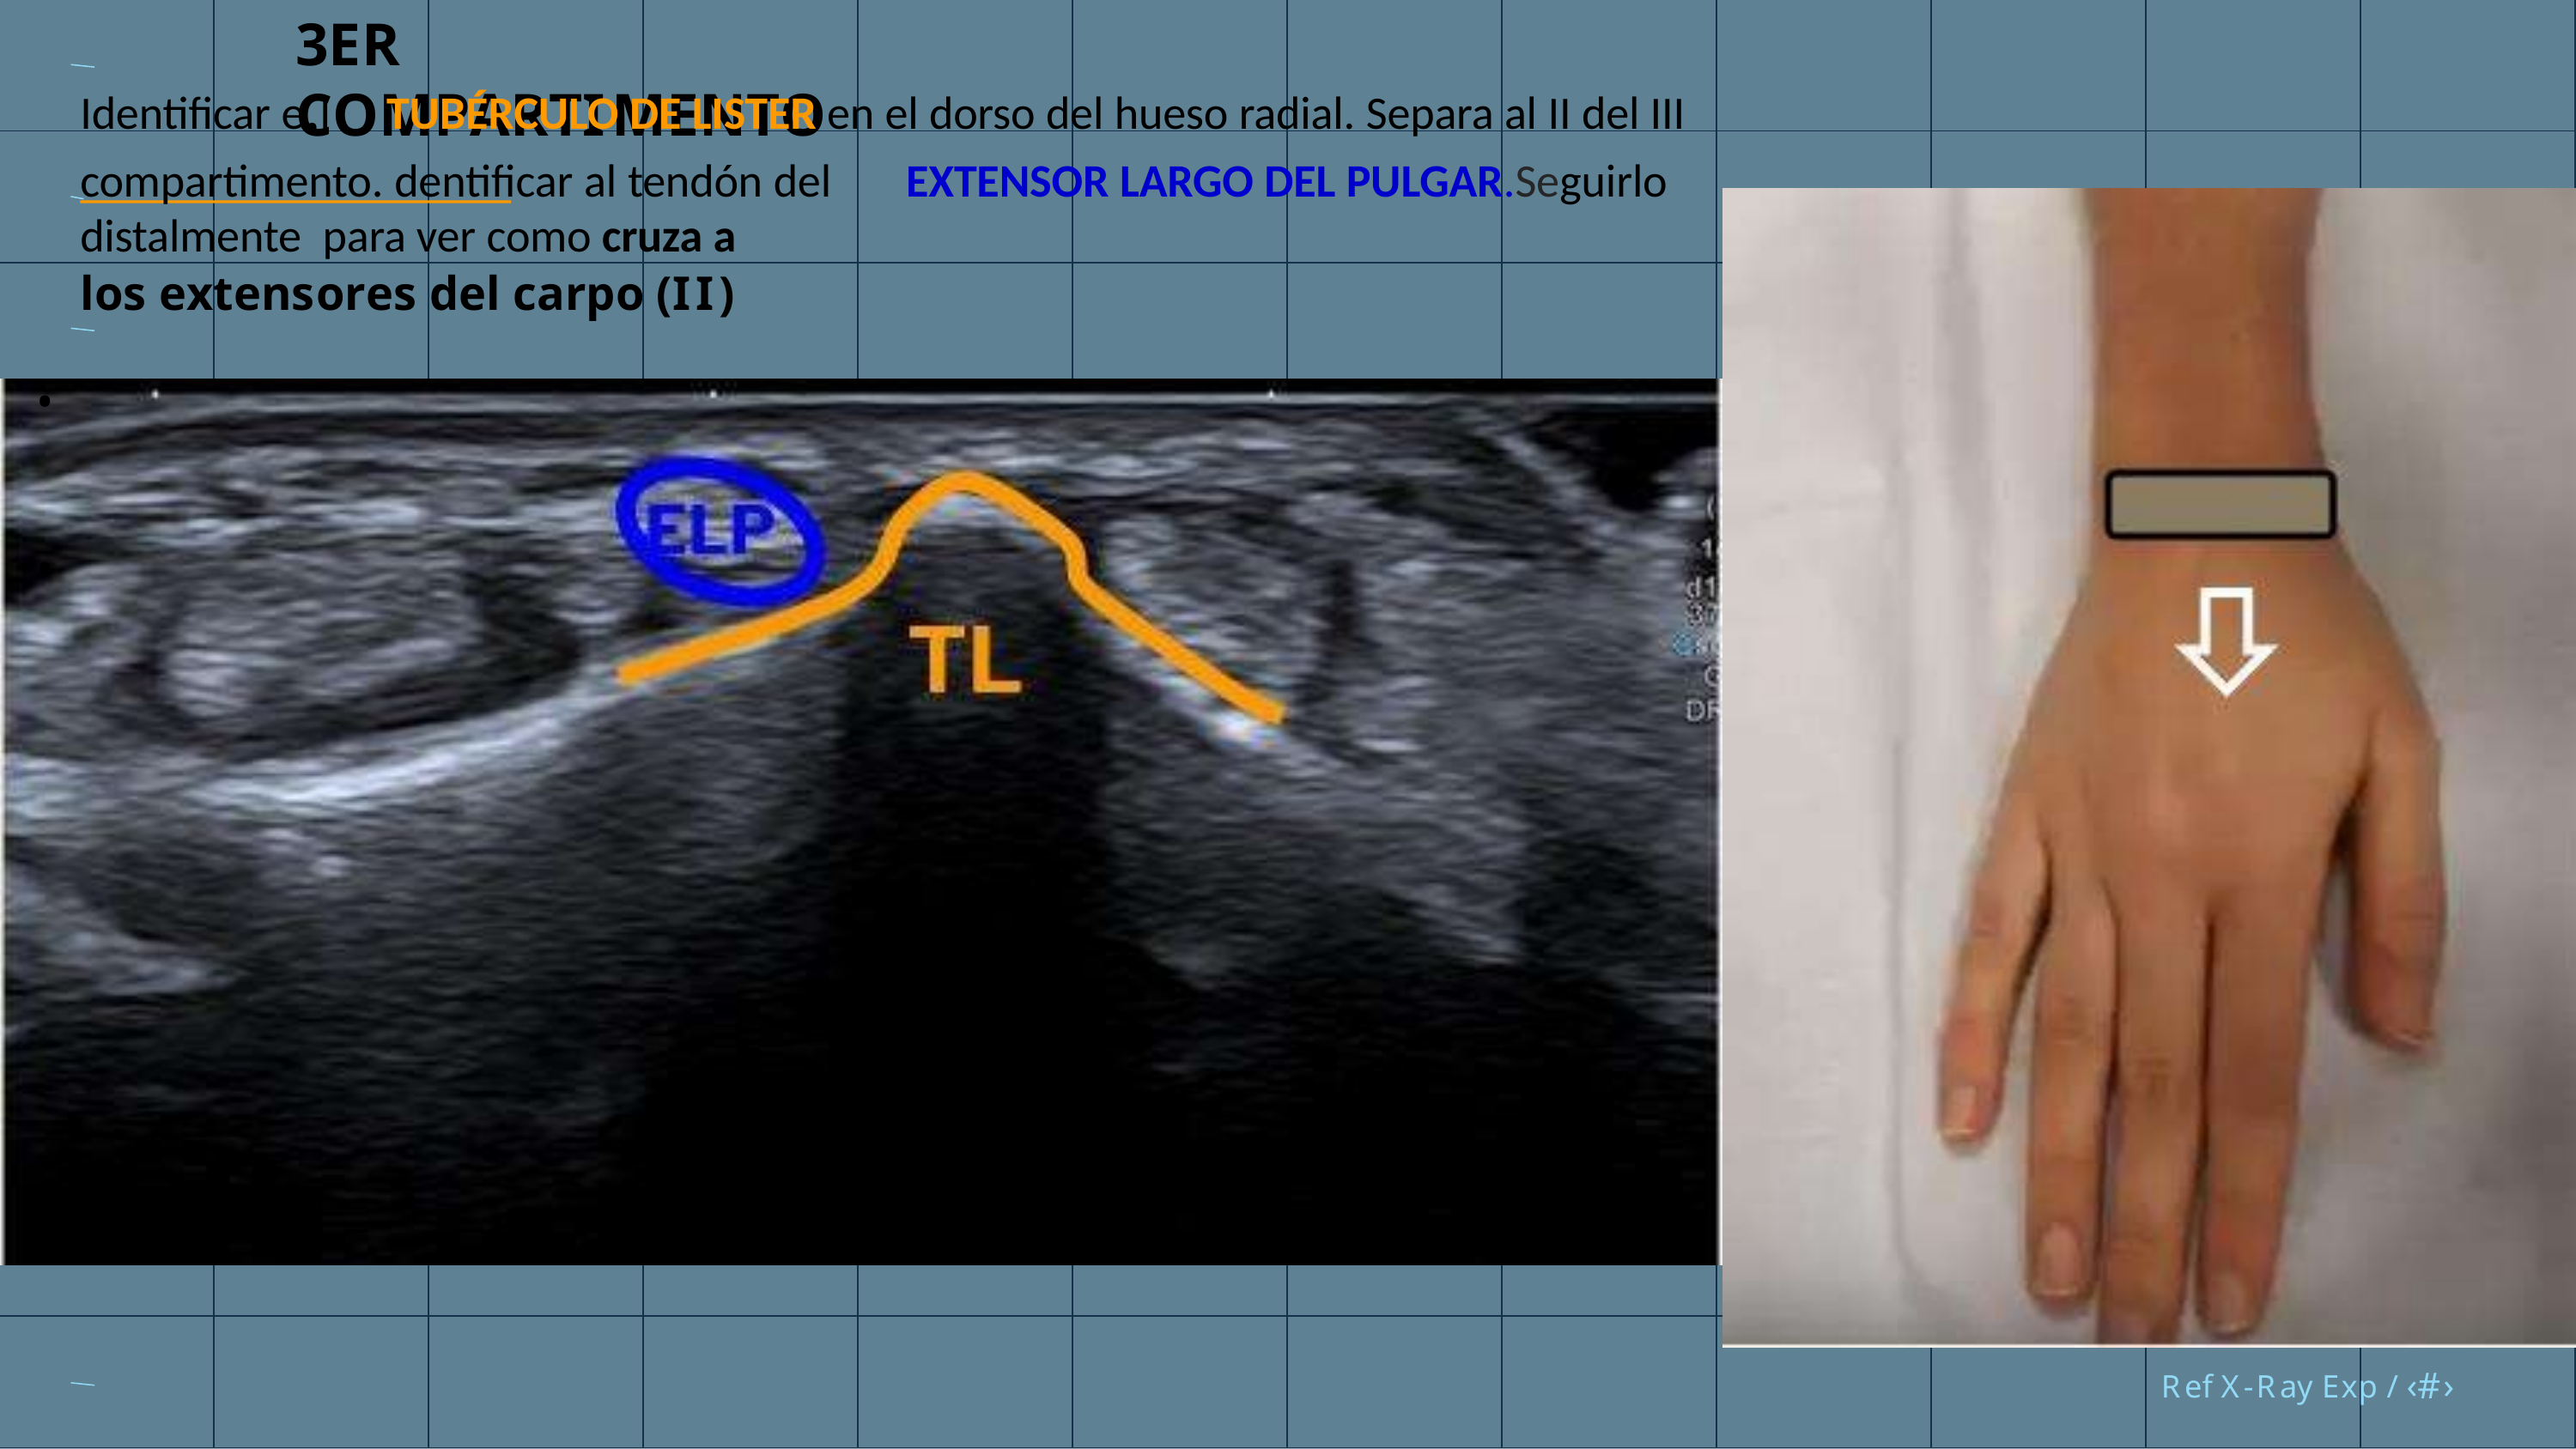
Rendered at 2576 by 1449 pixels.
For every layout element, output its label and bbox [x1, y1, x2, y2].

text_box [0, 188, 2576, 1349]
text_box [0, 0, 2576, 187]
text_box [0, 1357, 2576, 1449]
